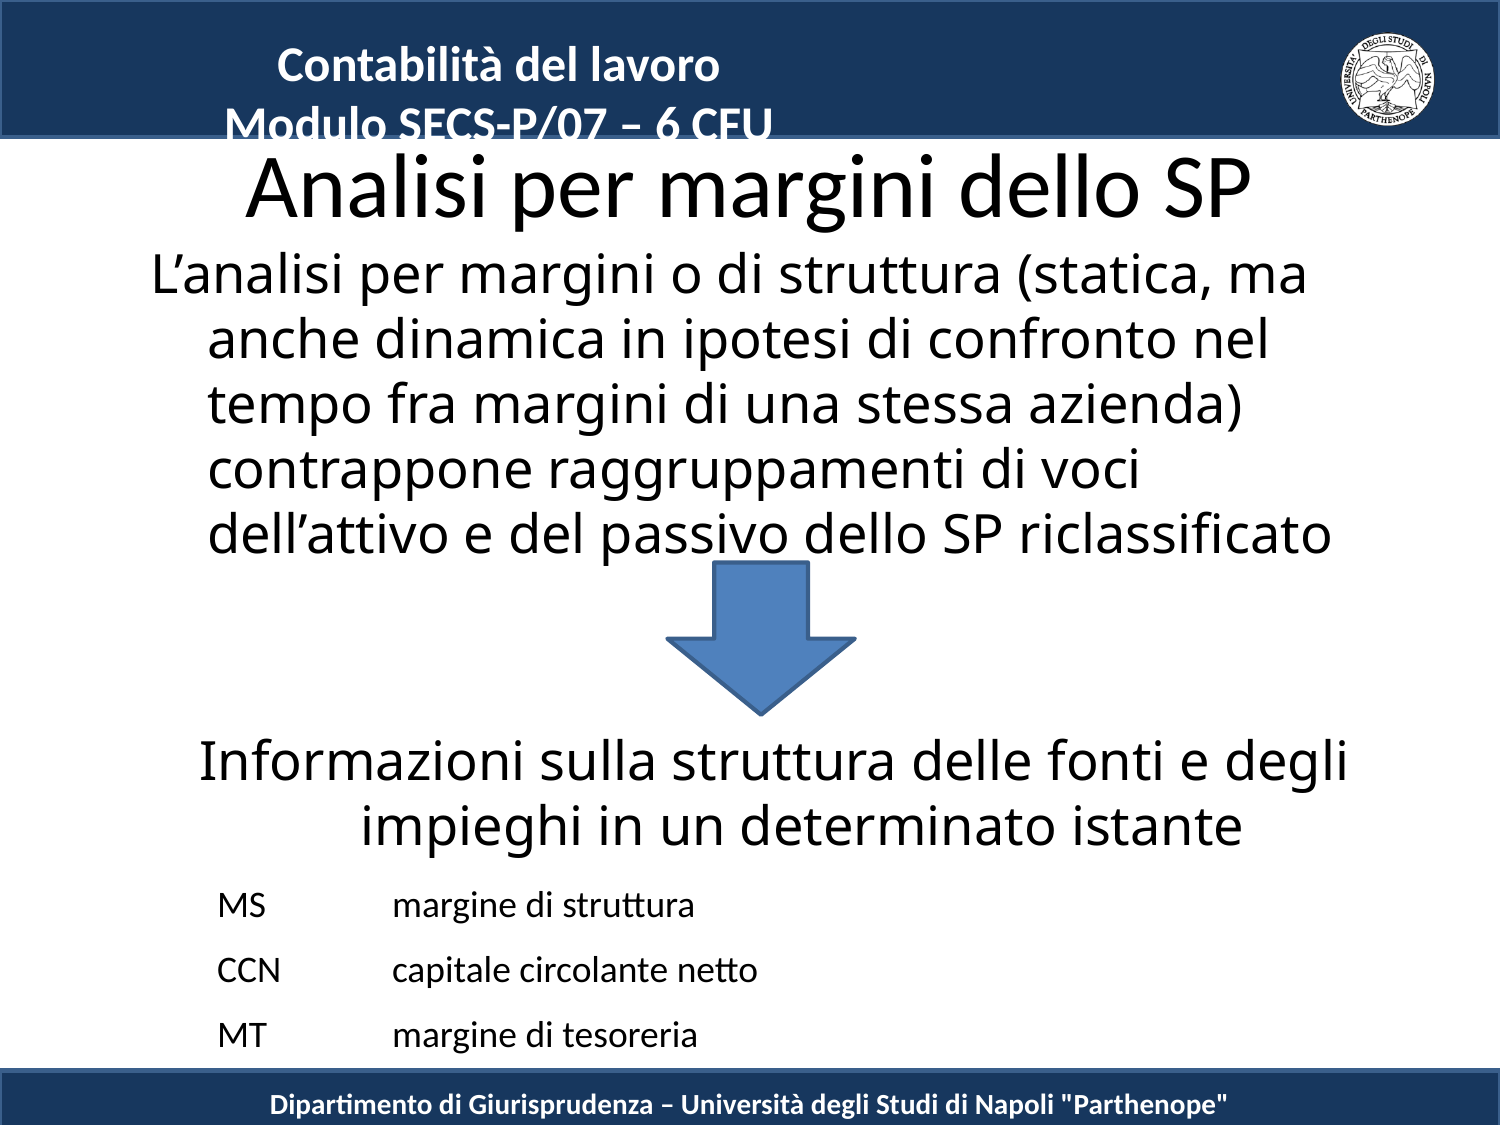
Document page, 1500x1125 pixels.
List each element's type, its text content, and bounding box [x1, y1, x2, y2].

text_box Dipartimento di Giurisprudenza – Università degli Studi di Napoli "Parthenope" [233, 1045, 1267, 1125]
text_box [0, 0, 1500, 139]
title Analisi per margini dello SP [75, 139, 1425, 275]
table_header MS [202, 882, 377, 946]
text_box [0, 1068, 233, 1125]
list L’analisi per margini o di struttura (statica, ma anche dinamica in ipotesi di confronto nel tempo fra margini di una stessa azienda) contrappone raggruppamenti di voci dell’attivo e del passivo dello SP riclassificato Informazioni sulla struttura delle fonti e degli impieghi in un determinato istante [135, 231, 1414, 1020]
table_header margine di struttura [377, 882, 977, 946]
table_cell MT [202, 1011, 377, 1068]
text_box Contabilità del lavoro Modulo SECS-P/07 – 6 CFU [8, 24, 990, 160]
table_cell CCN [202, 946, 377, 1011]
table_cell capitale circolante netto [377, 946, 977, 1011]
text_box [665, 560, 857, 717]
table_cell margine di tesoreria [377, 1011, 977, 1045]
text_box [1267, 1068, 1500, 1125]
picture [1340, 31, 1436, 126]
